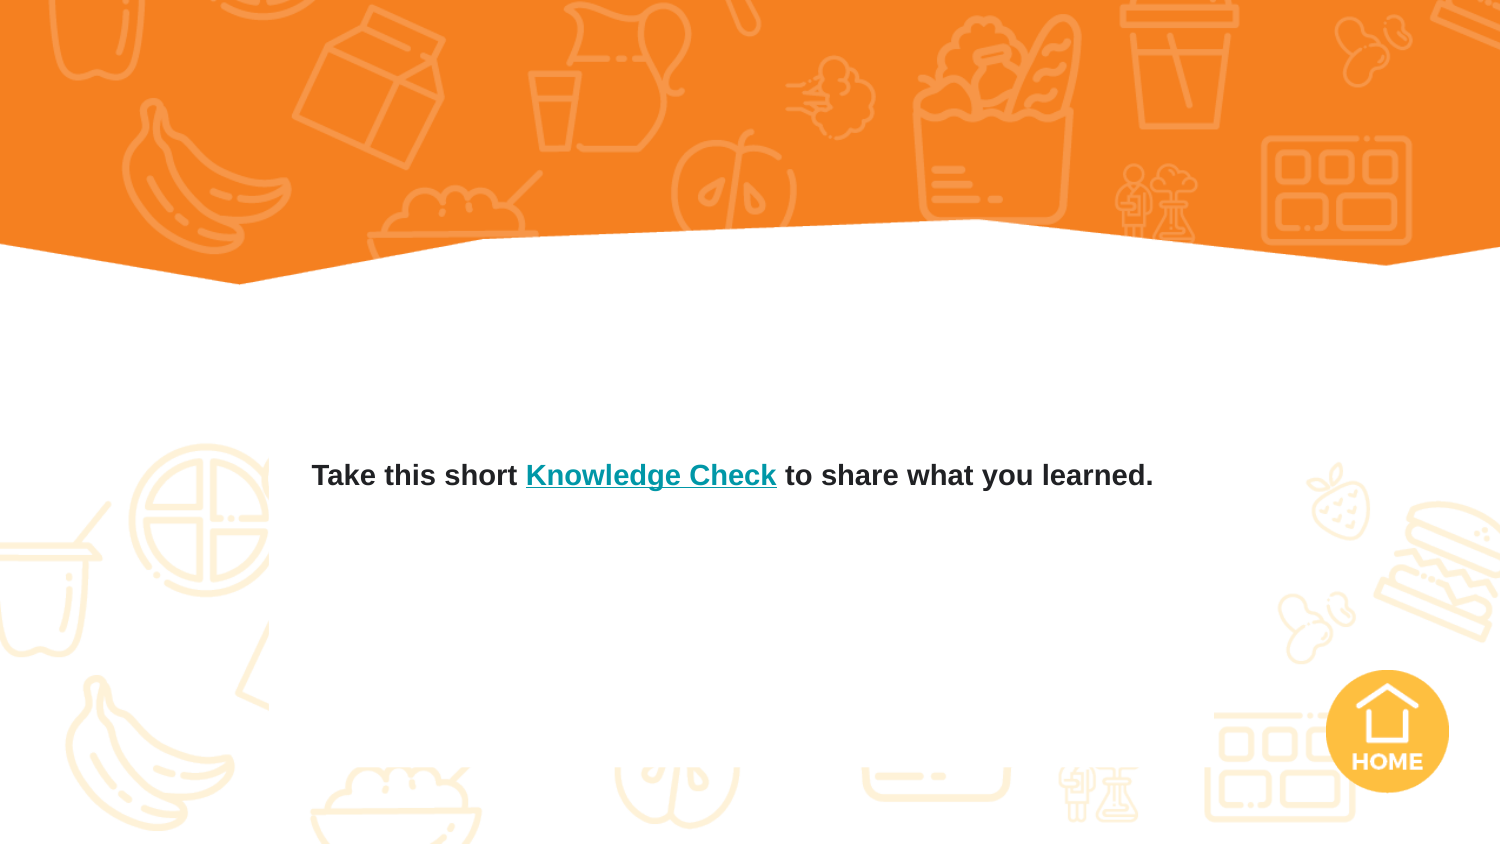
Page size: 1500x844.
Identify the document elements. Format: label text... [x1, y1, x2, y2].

picture [0, 0, 1500, 844]
text_box Take this short Knowledge Check to share what you learned. [268, 310, 1214, 768]
